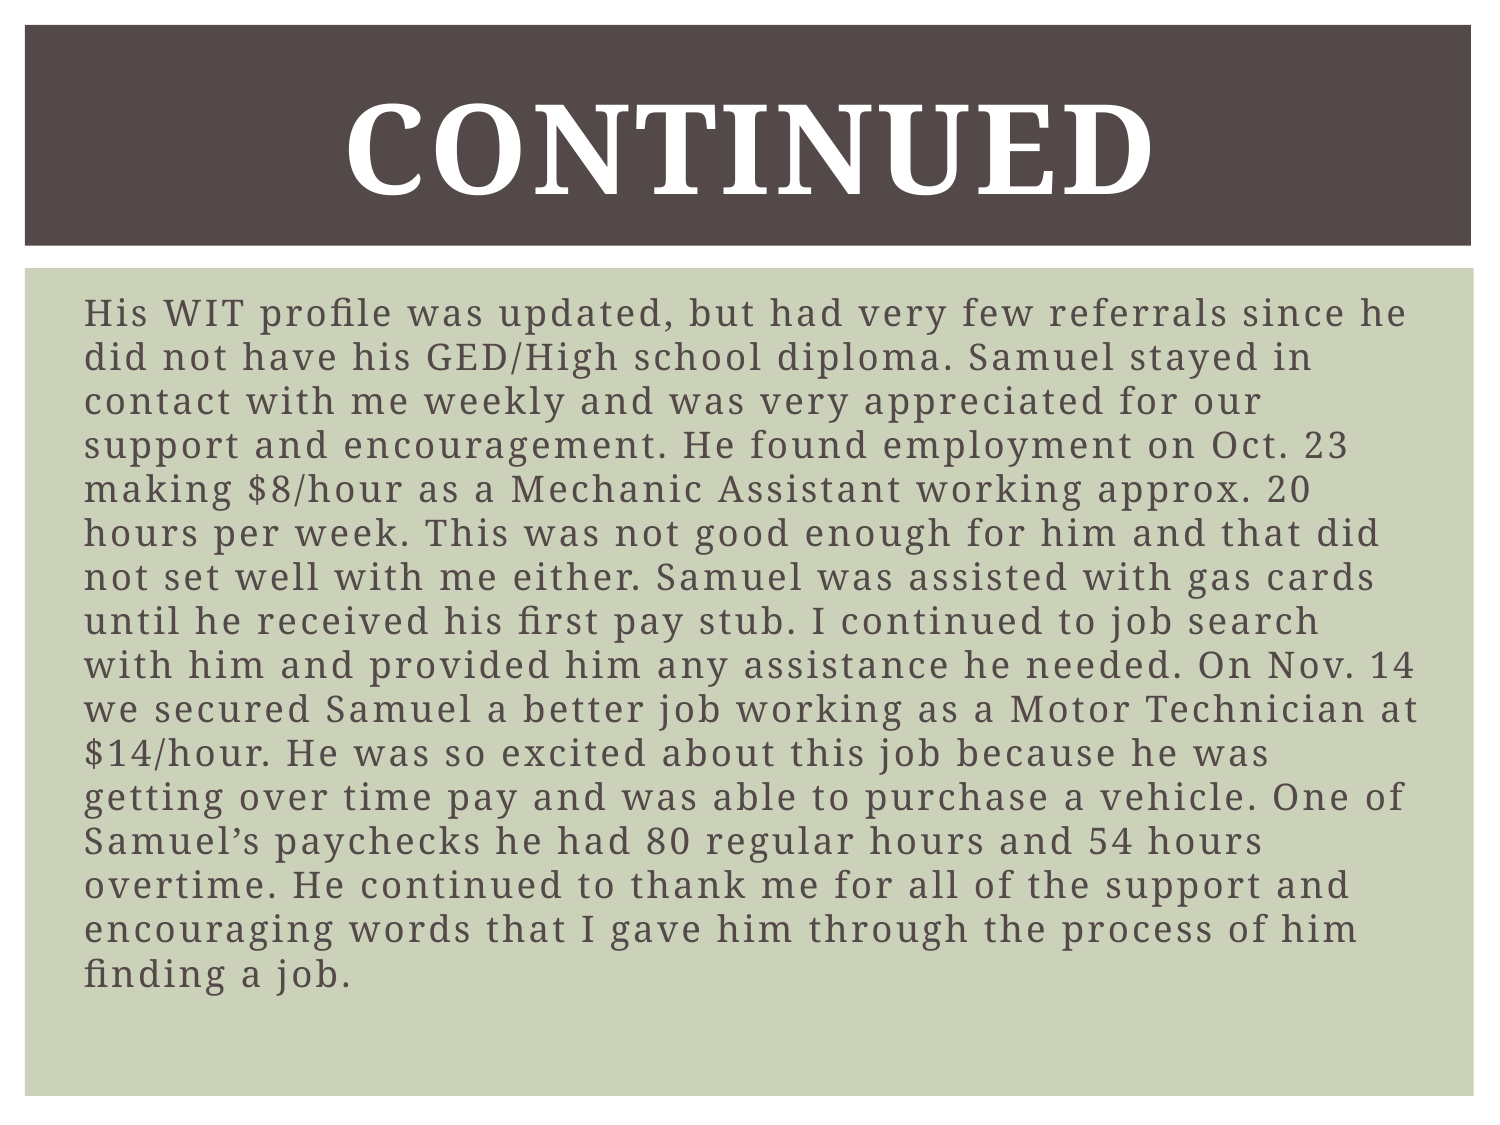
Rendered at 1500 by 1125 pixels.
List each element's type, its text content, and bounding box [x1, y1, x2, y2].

list His WIT profile was updated, but had very few referrals since he did not have his GED/High school diploma. Samuel stayed in contact with me weekly and was very appreciated for our support and encouragement. He found employment on Oct. 23 making $8/hour as a Mechanic Assistant working approx. 20 hours per week. This was not good enough for him and that did not set well with me either. Samuel was assisted with gas cards until he received his first pay stub. I continued to job search with him and provided him any assistance he needed. On Nov. 14 we secured Samuel a better job working as a Motor Technician at $14/hour. He was so excited about this job because he was getting over time pay and was able to purchase a vehicle. One of Samuel’s paychecks he had 80 regular hours and 54 hours overtime. He continued to thank me for all of the support and encouraging words that I gave him through the process of him finding a job. [62, 281, 1442, 1005]
title continued [62, 58, 1438, 232]
